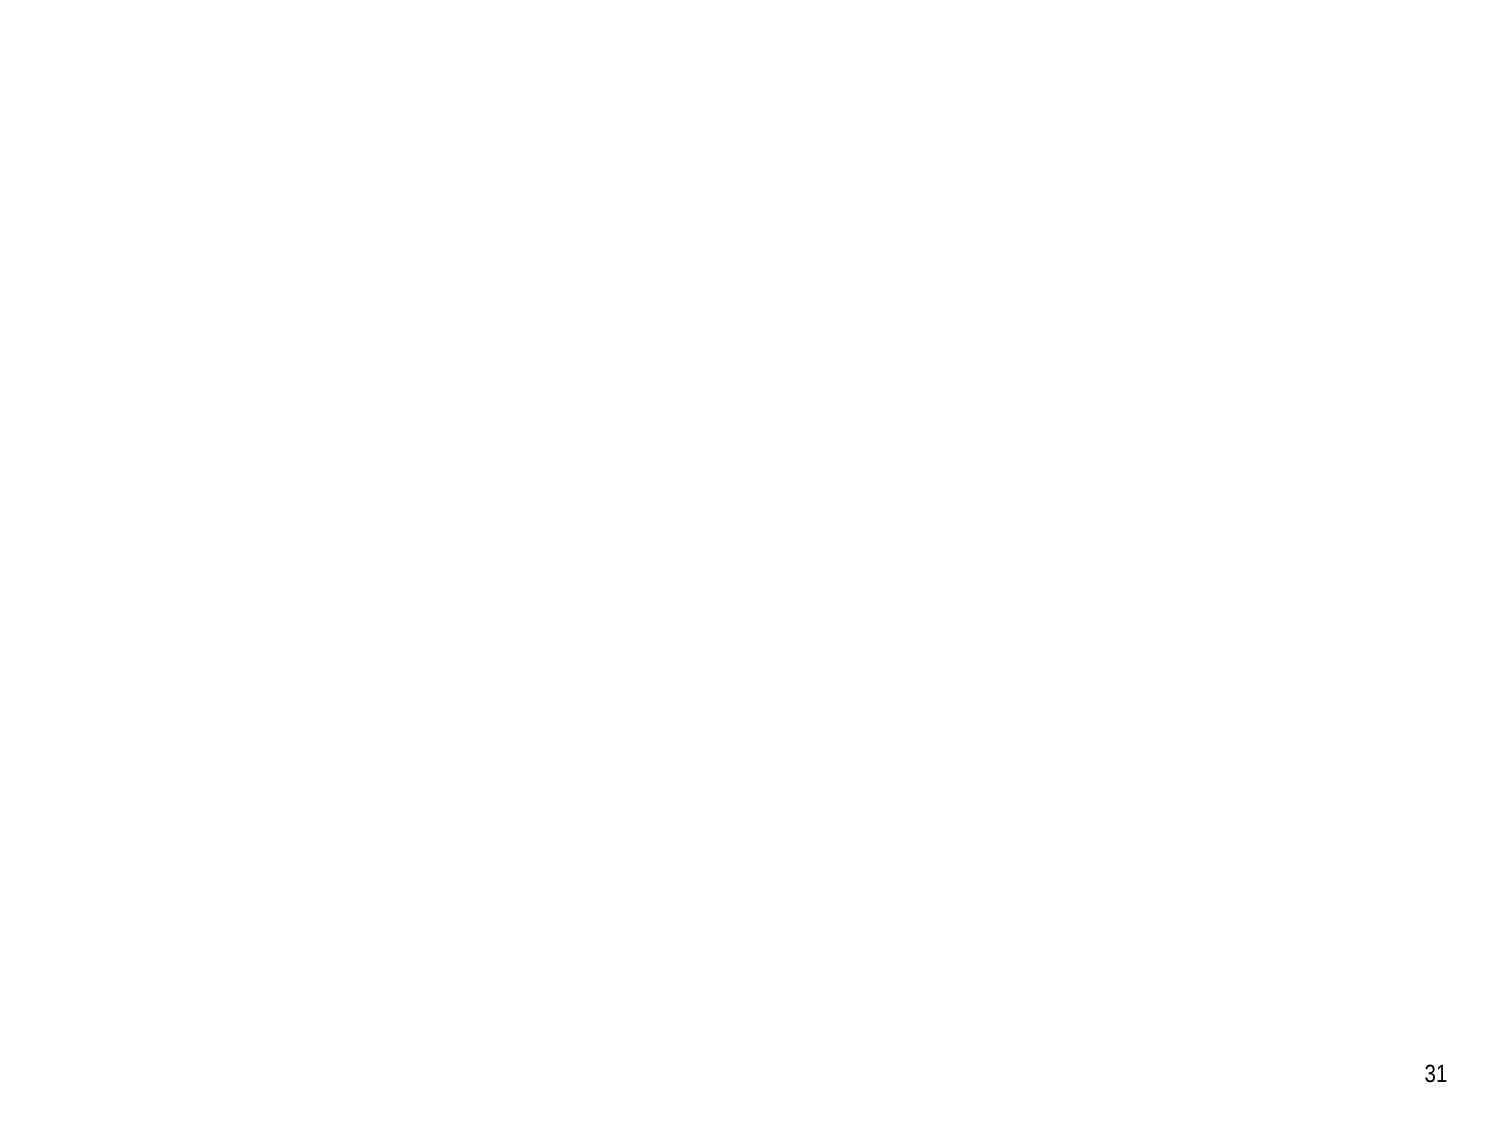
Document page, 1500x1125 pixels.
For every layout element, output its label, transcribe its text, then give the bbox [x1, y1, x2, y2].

slide_number 31 [1362, 1049, 1463, 1101]
